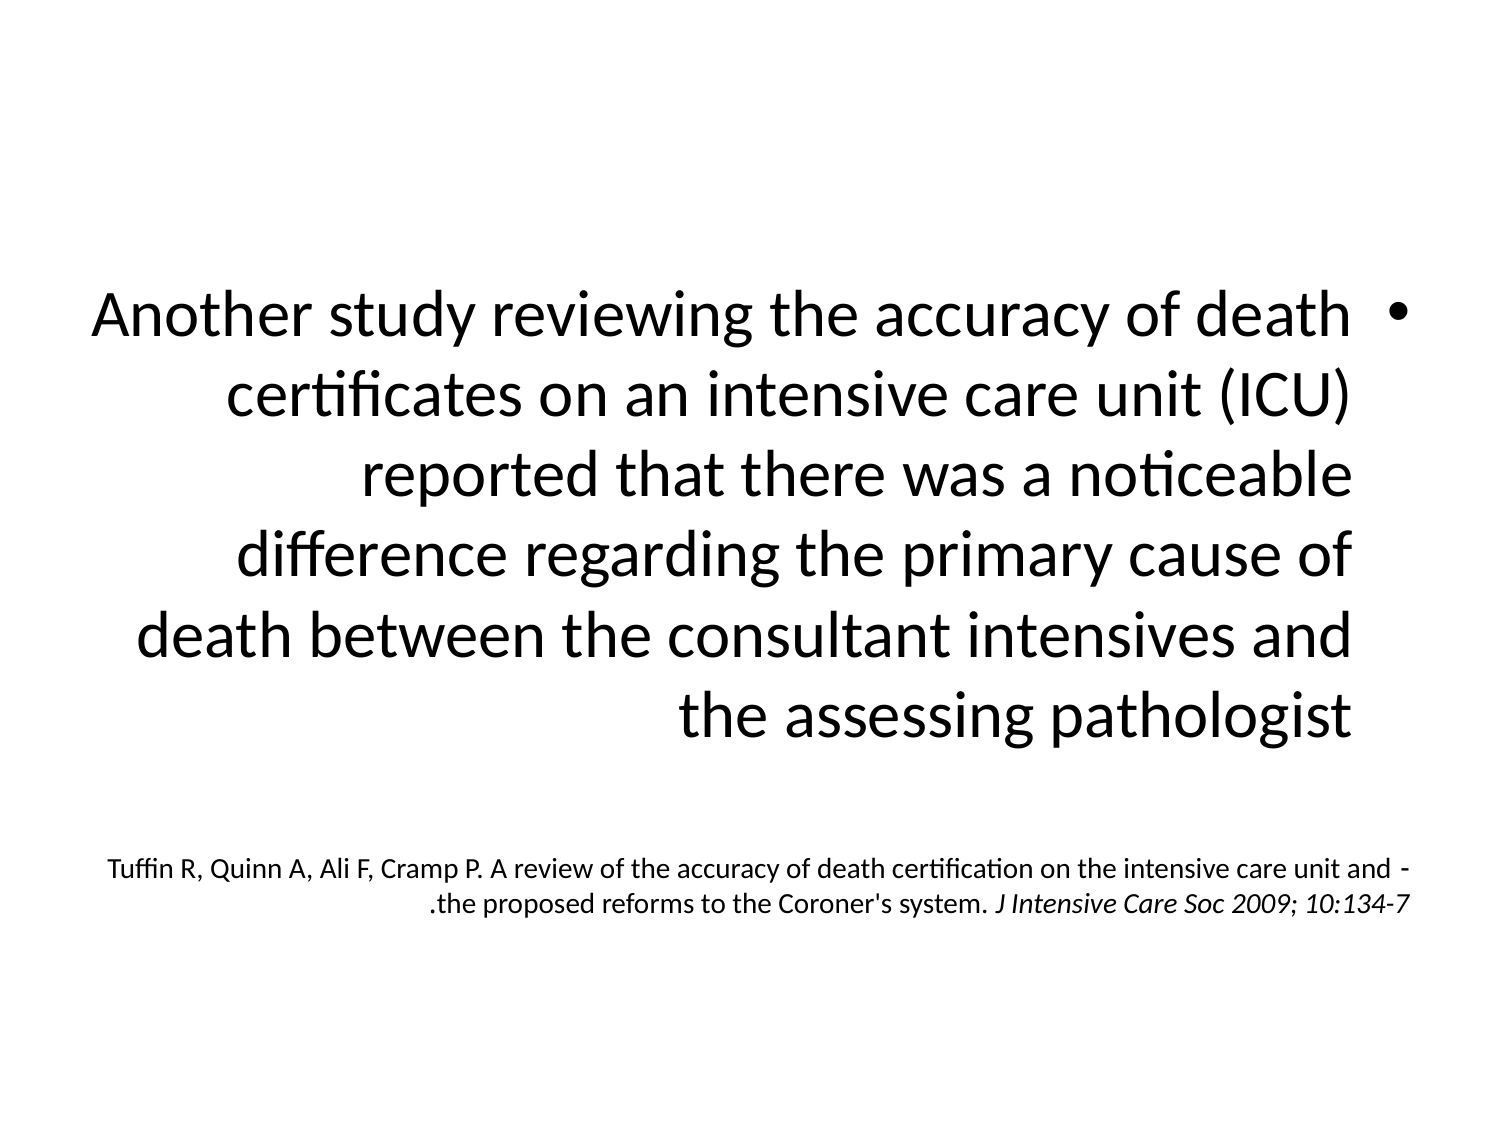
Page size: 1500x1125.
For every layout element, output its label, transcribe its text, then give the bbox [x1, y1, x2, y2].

list Another study reviewing the accuracy of death certificates on an intensive care unit (ICU) reported that there was a noticeable difference regarding the primary cause of death between the consultant intensives and the assessing pathologist - Tuffin R, Quinn A, Ali F, Cramp P. A review of the accuracy of death certification on the intensive care unit and the proposed reforms to the Coroner's system. J Intensive Care Soc 2009; 10:134-7. [75, 262, 1425, 1005]
